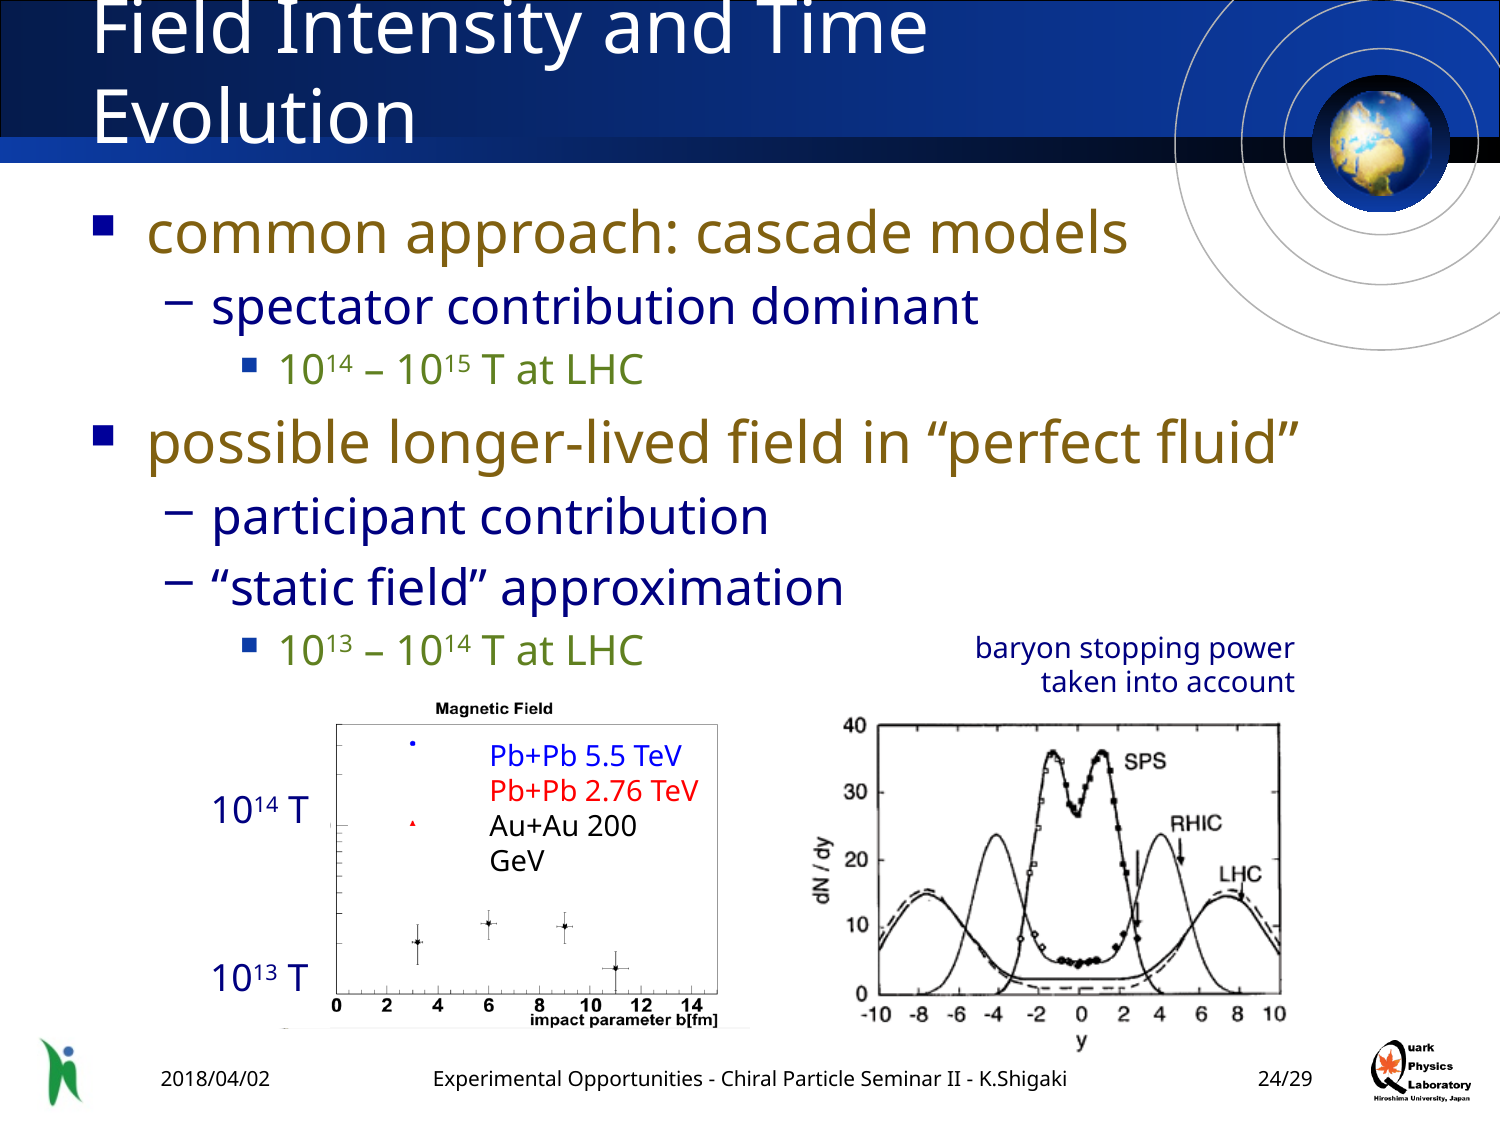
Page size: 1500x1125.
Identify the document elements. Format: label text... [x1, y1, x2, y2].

picture [0, 1019, 141, 1125]
slide_number 23/29 [1221, 1058, 1328, 1103]
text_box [274, 692, 751, 1029]
footer Experimental Opportunities - Chiral Particle Seminar II - K.Shigaki [257, 1058, 1221, 1103]
list common approach: cascade models spectator contribution dominant 1014 – 1015 T at LHC possible longer-lived field in “perfect fluid” participant contribution “static field” approximation 1013 – 1014 T at LHC [75, 187, 1424, 1036]
title Field Intensity and Time Evolution [75, 0, 1294, 138]
picture [1371, 1040, 1471, 1102]
picture [808, 715, 1301, 1076]
text_box 1013 T [195, 946, 269, 1007]
text_box [152, 683, 332, 1030]
text_box baryon stopping power taken into account [960, 621, 1311, 707]
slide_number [145, 1058, 257, 1103]
text_box 1014 T [195, 778, 269, 839]
picture [1330, 91, 1432, 196]
